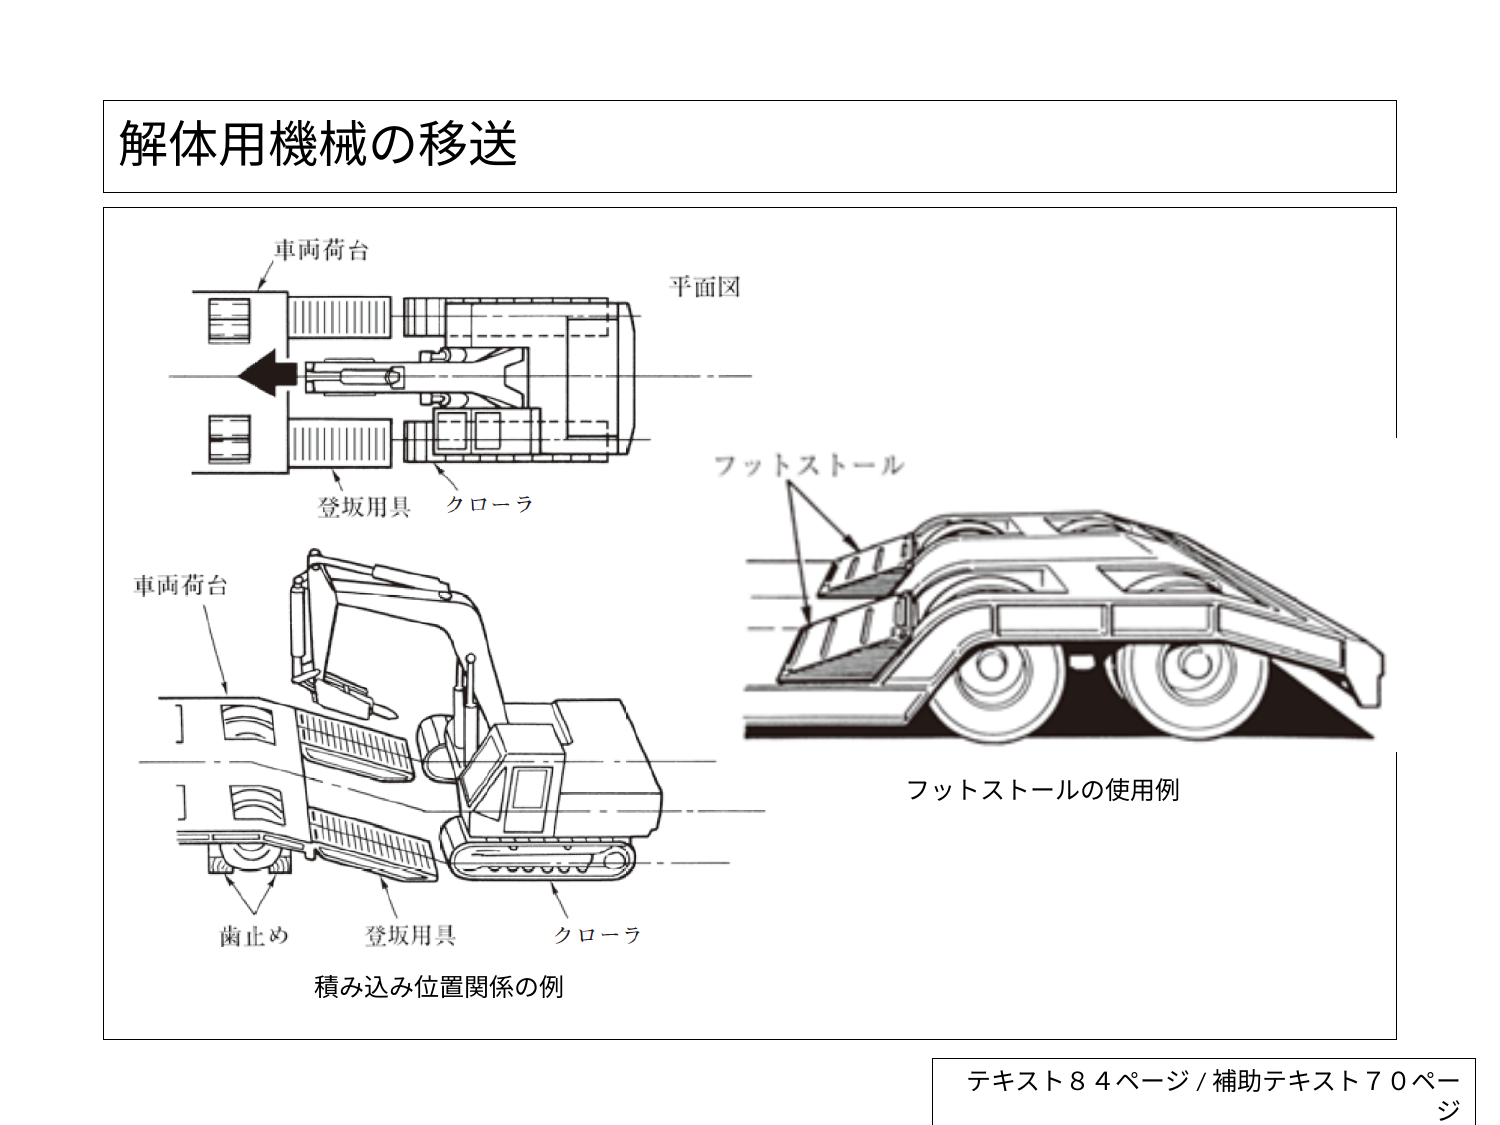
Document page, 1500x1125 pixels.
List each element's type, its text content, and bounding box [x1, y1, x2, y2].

picture [126, 233, 1397, 964]
text_box フットストールの使用例 [842, 766, 1245, 812]
text_box 積み込み位置関係の例 [238, 964, 641, 1009]
title 解体用機械の移送 [103, 100, 1397, 193]
text_box テキスト８４ページ/補助テキスト７０ページ [932, 1058, 1476, 1125]
text_box [103, 207, 1397, 1040]
